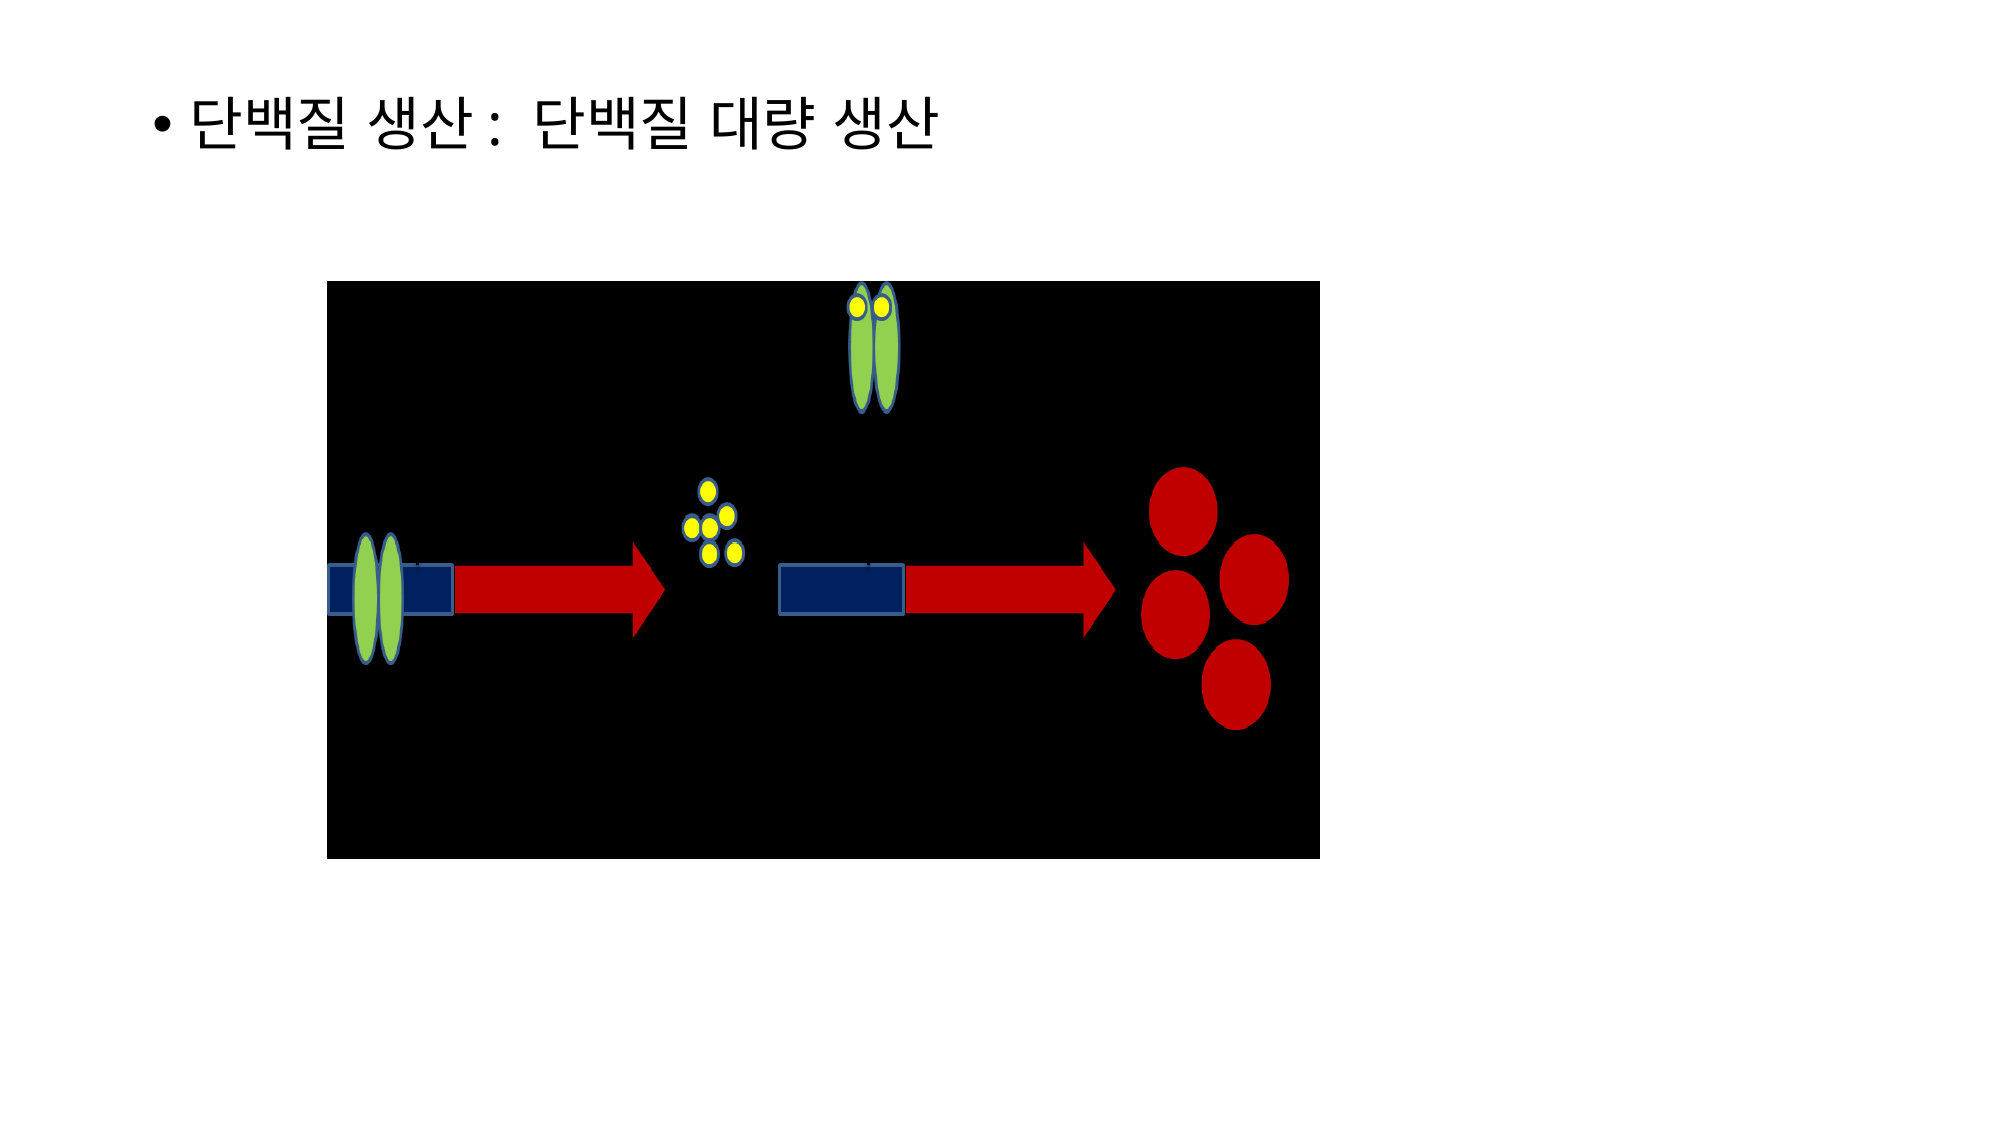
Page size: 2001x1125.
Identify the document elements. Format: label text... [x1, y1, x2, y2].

picture [327, 281, 1320, 859]
list 단백질 생산: 단백질 대량 생산 [137, 87, 1863, 1014]
